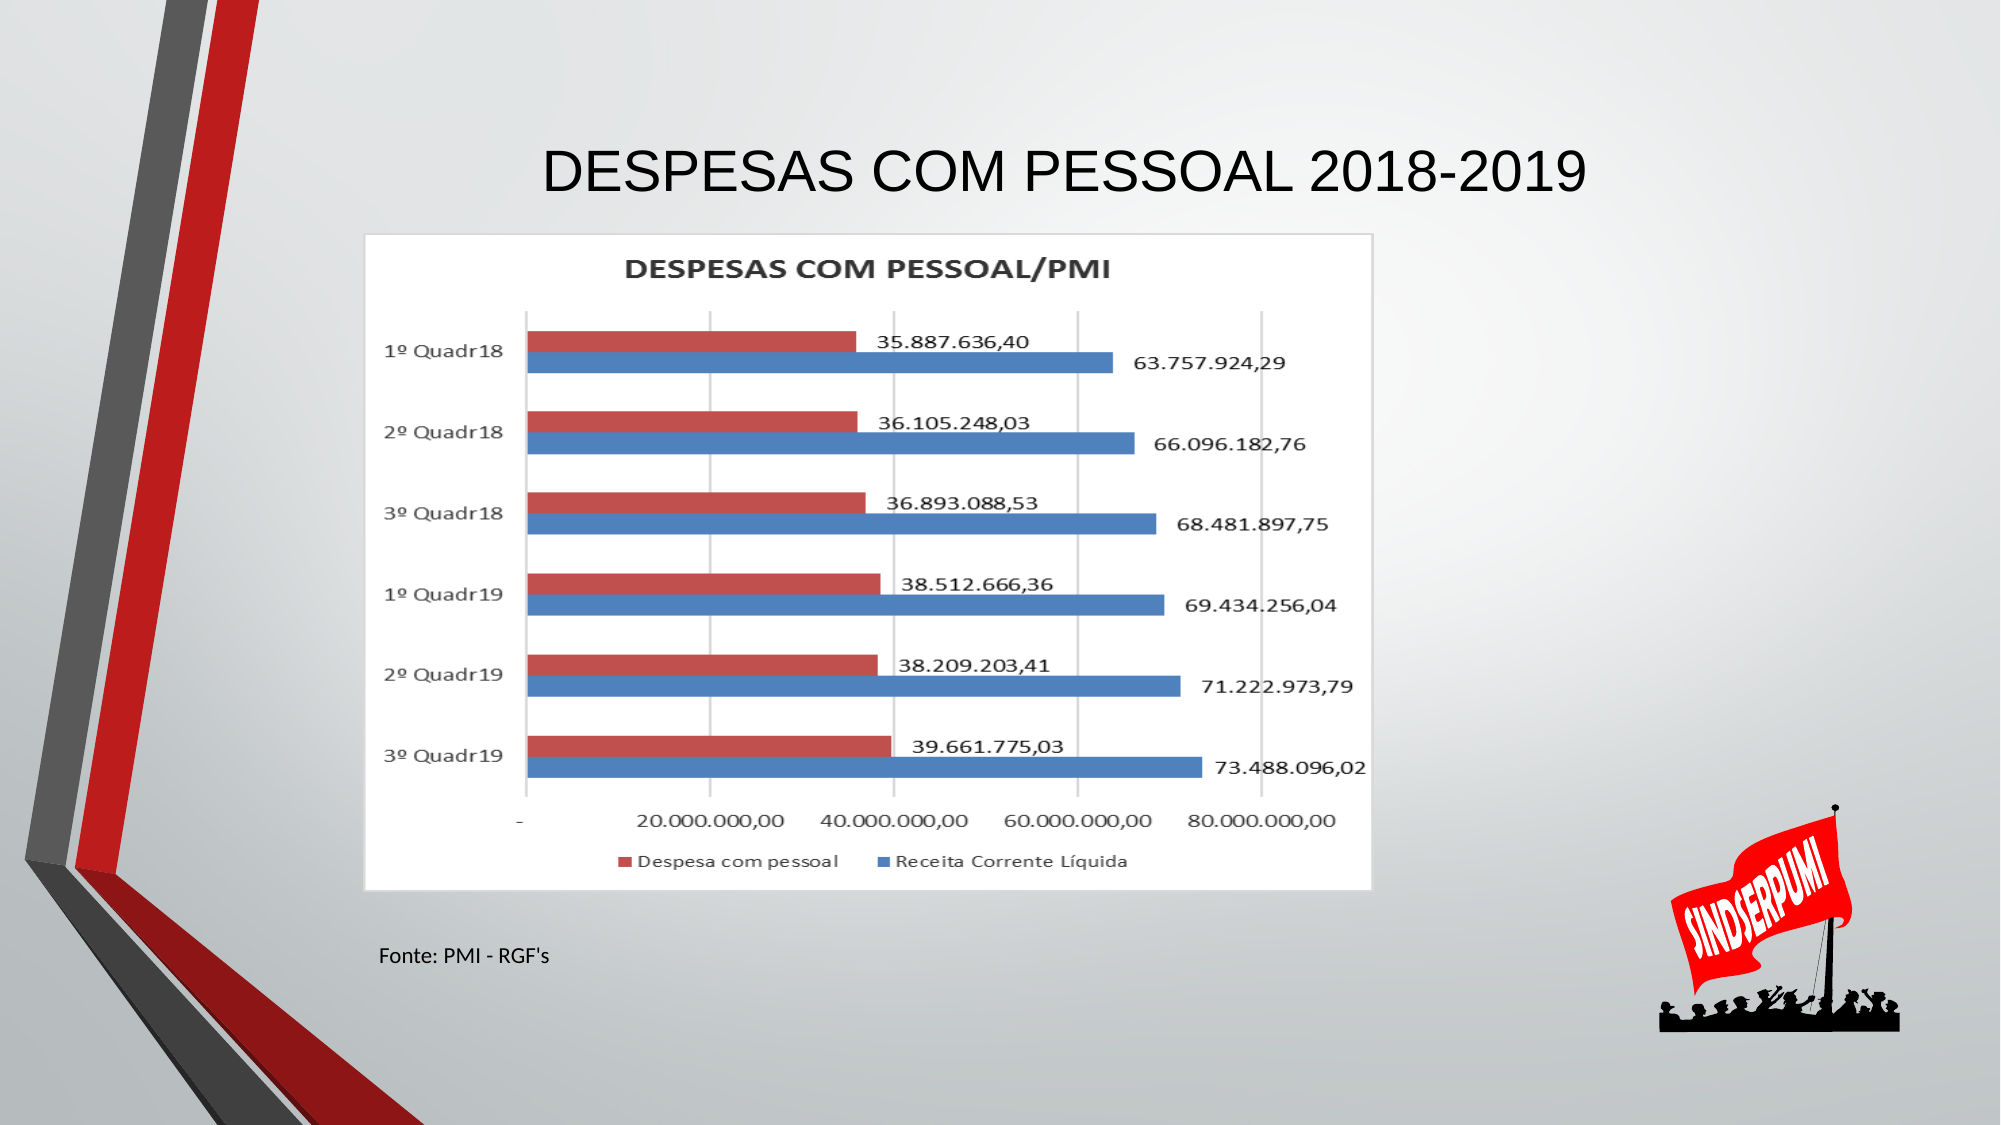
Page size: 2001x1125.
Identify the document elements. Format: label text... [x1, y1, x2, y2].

picture [363, 233, 1375, 892]
title DESPESAS COM PESSOAL 2018-2019 [243, 112, 1887, 224]
picture [1658, 803, 1900, 1064]
text_box Fonte: PMI - RGF's [364, 933, 571, 976]
